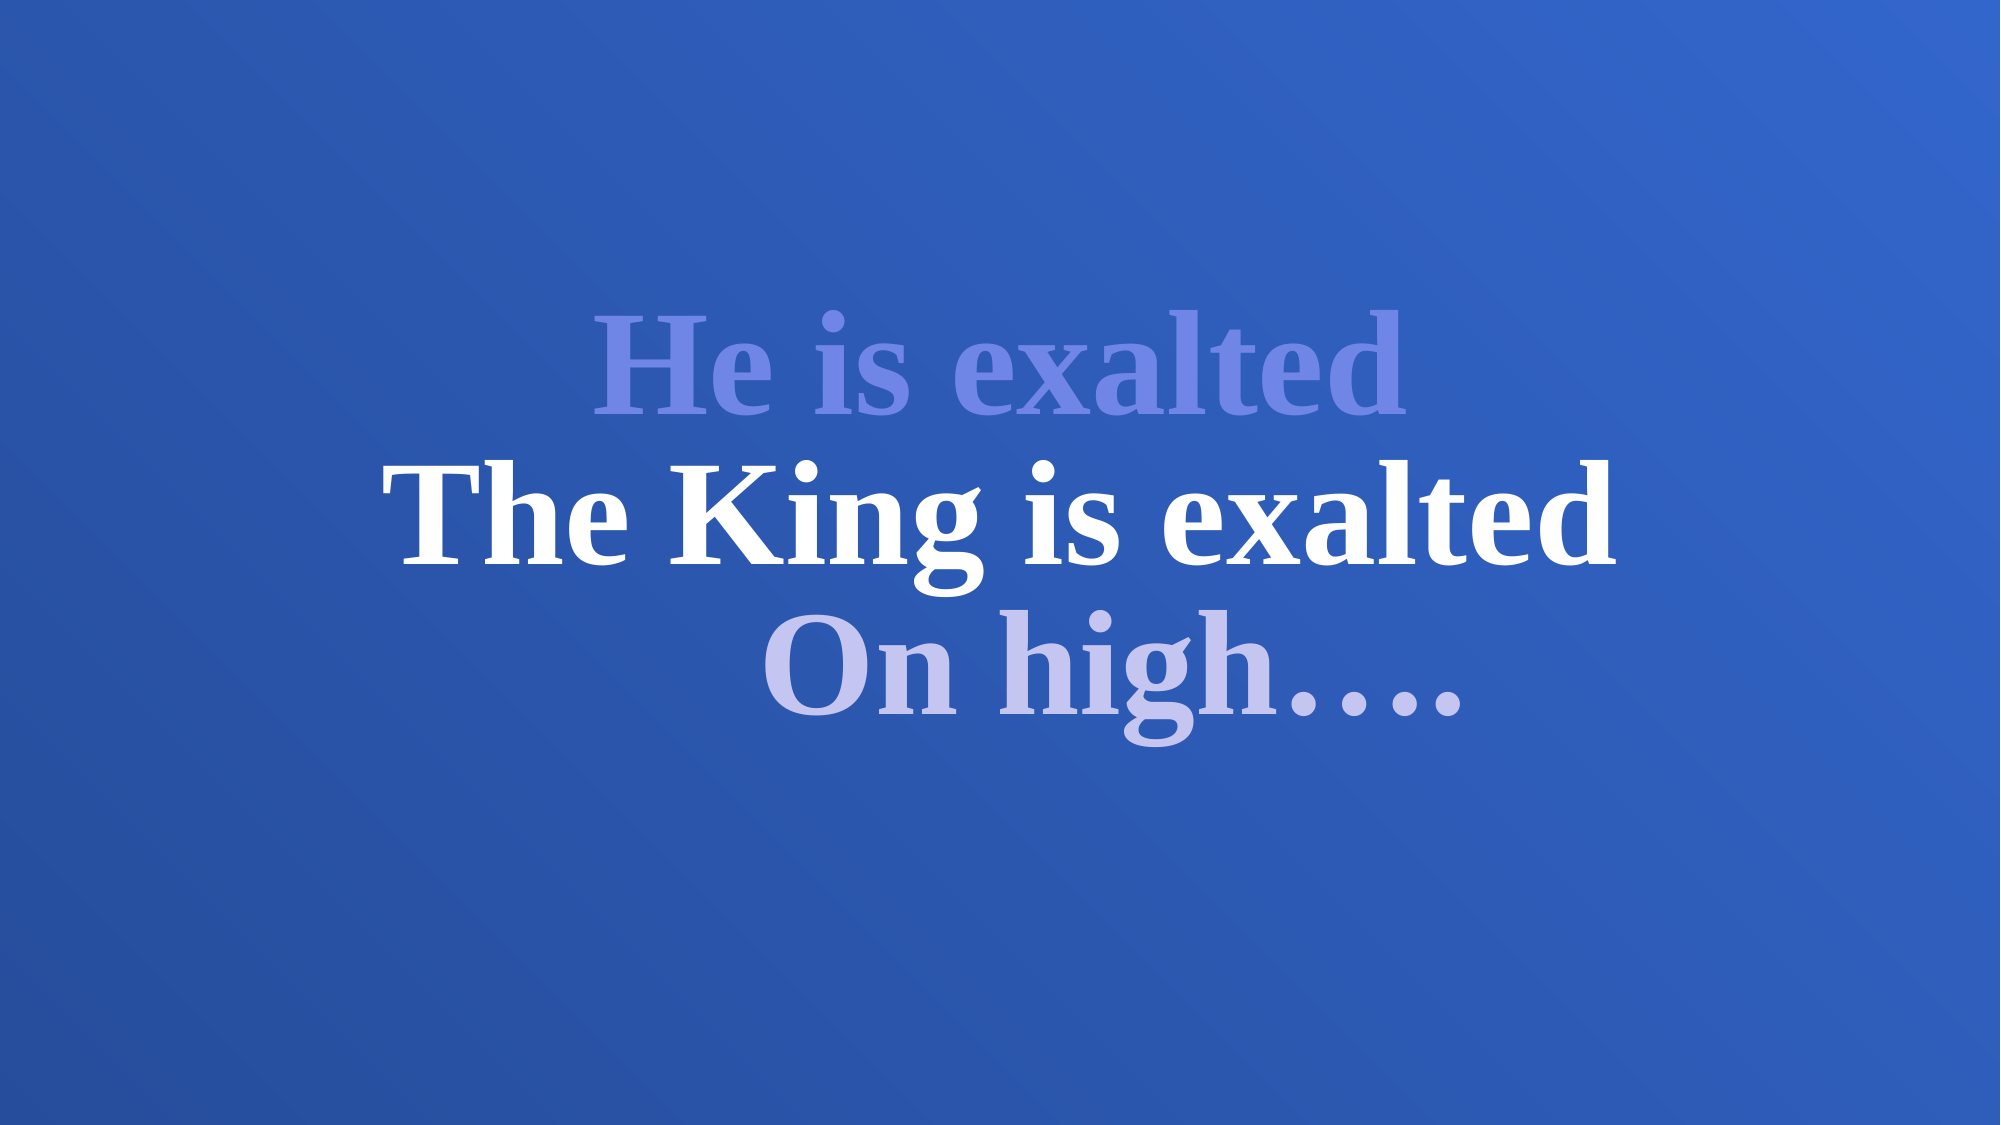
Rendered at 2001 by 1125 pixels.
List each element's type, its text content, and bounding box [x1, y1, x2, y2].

text_box He is exalted The King is exalted On high…. [0, 287, 2000, 903]
